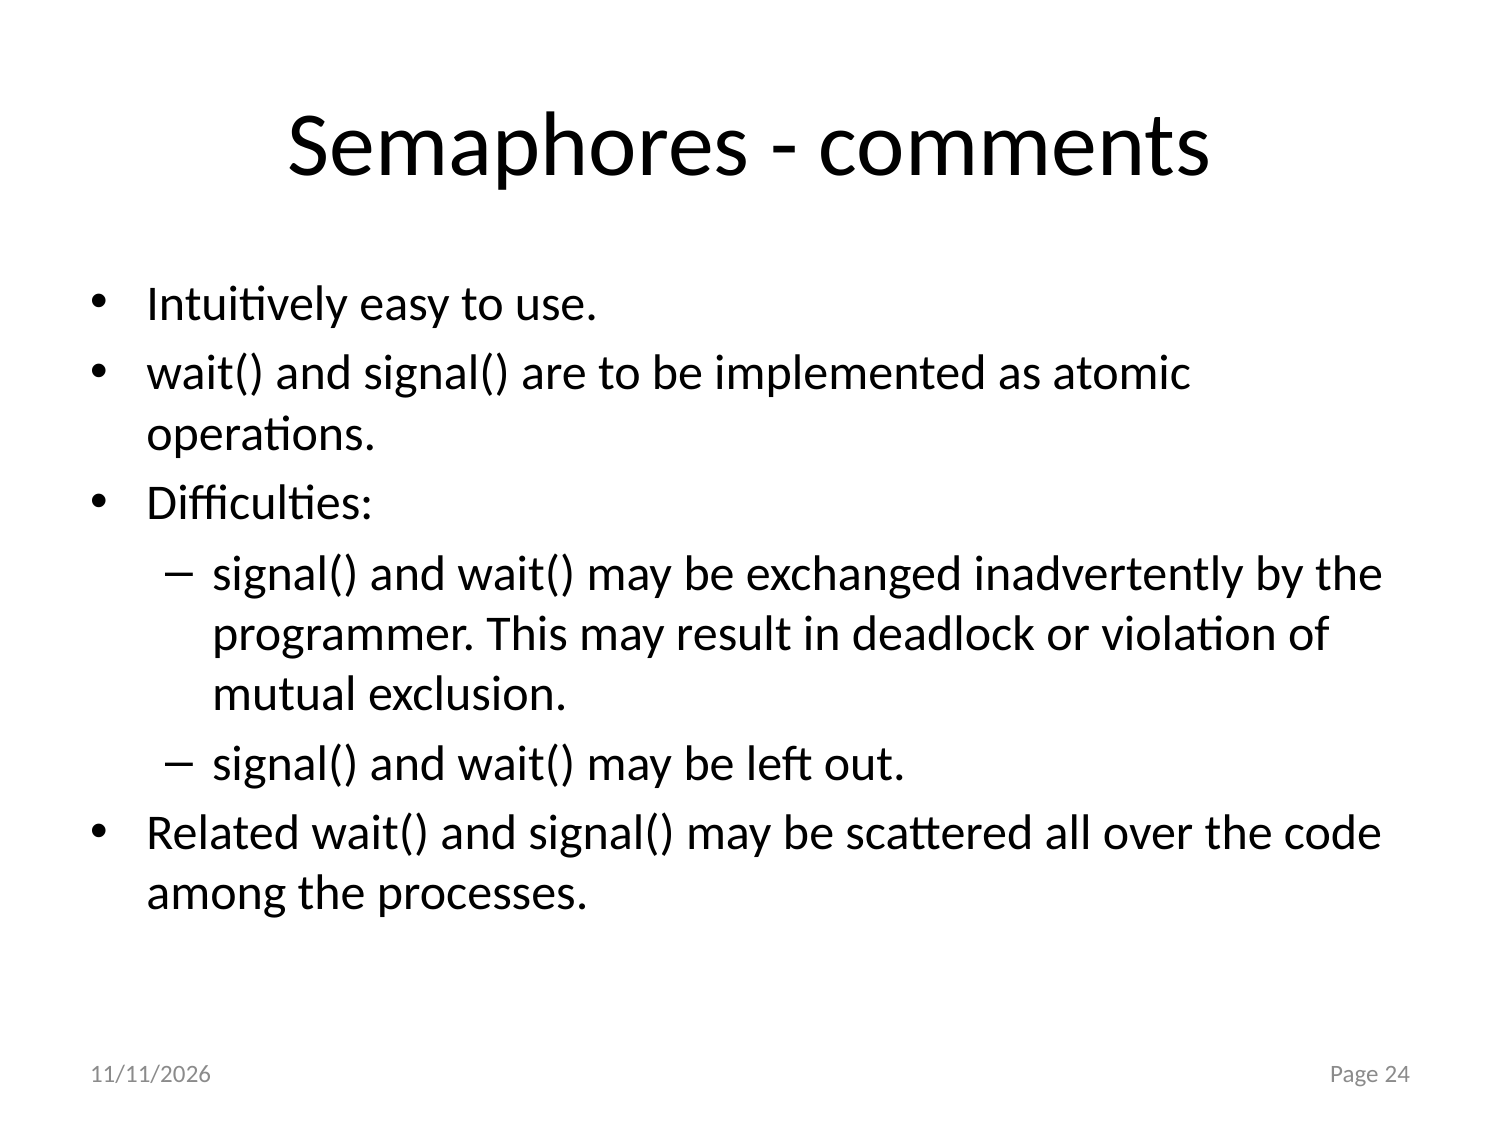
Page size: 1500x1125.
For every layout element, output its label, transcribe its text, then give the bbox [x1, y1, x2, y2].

slide_number Page 24 [1074, 1042, 1425, 1103]
list Intuitively easy to use. wait() and signal() are to be implemented as atomic operations. Difficulties: signal() and wait() may be exchanged inadvertently by the programmer. This may result in deadlock or violation of mutual exclusion. signal() and wait() may be left out. Related wait() and signal() may be scattered all over the code among the processes. [75, 262, 1425, 1005]
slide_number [75, 1042, 425, 1103]
title Semaphores - comments [75, 45, 1425, 233]
